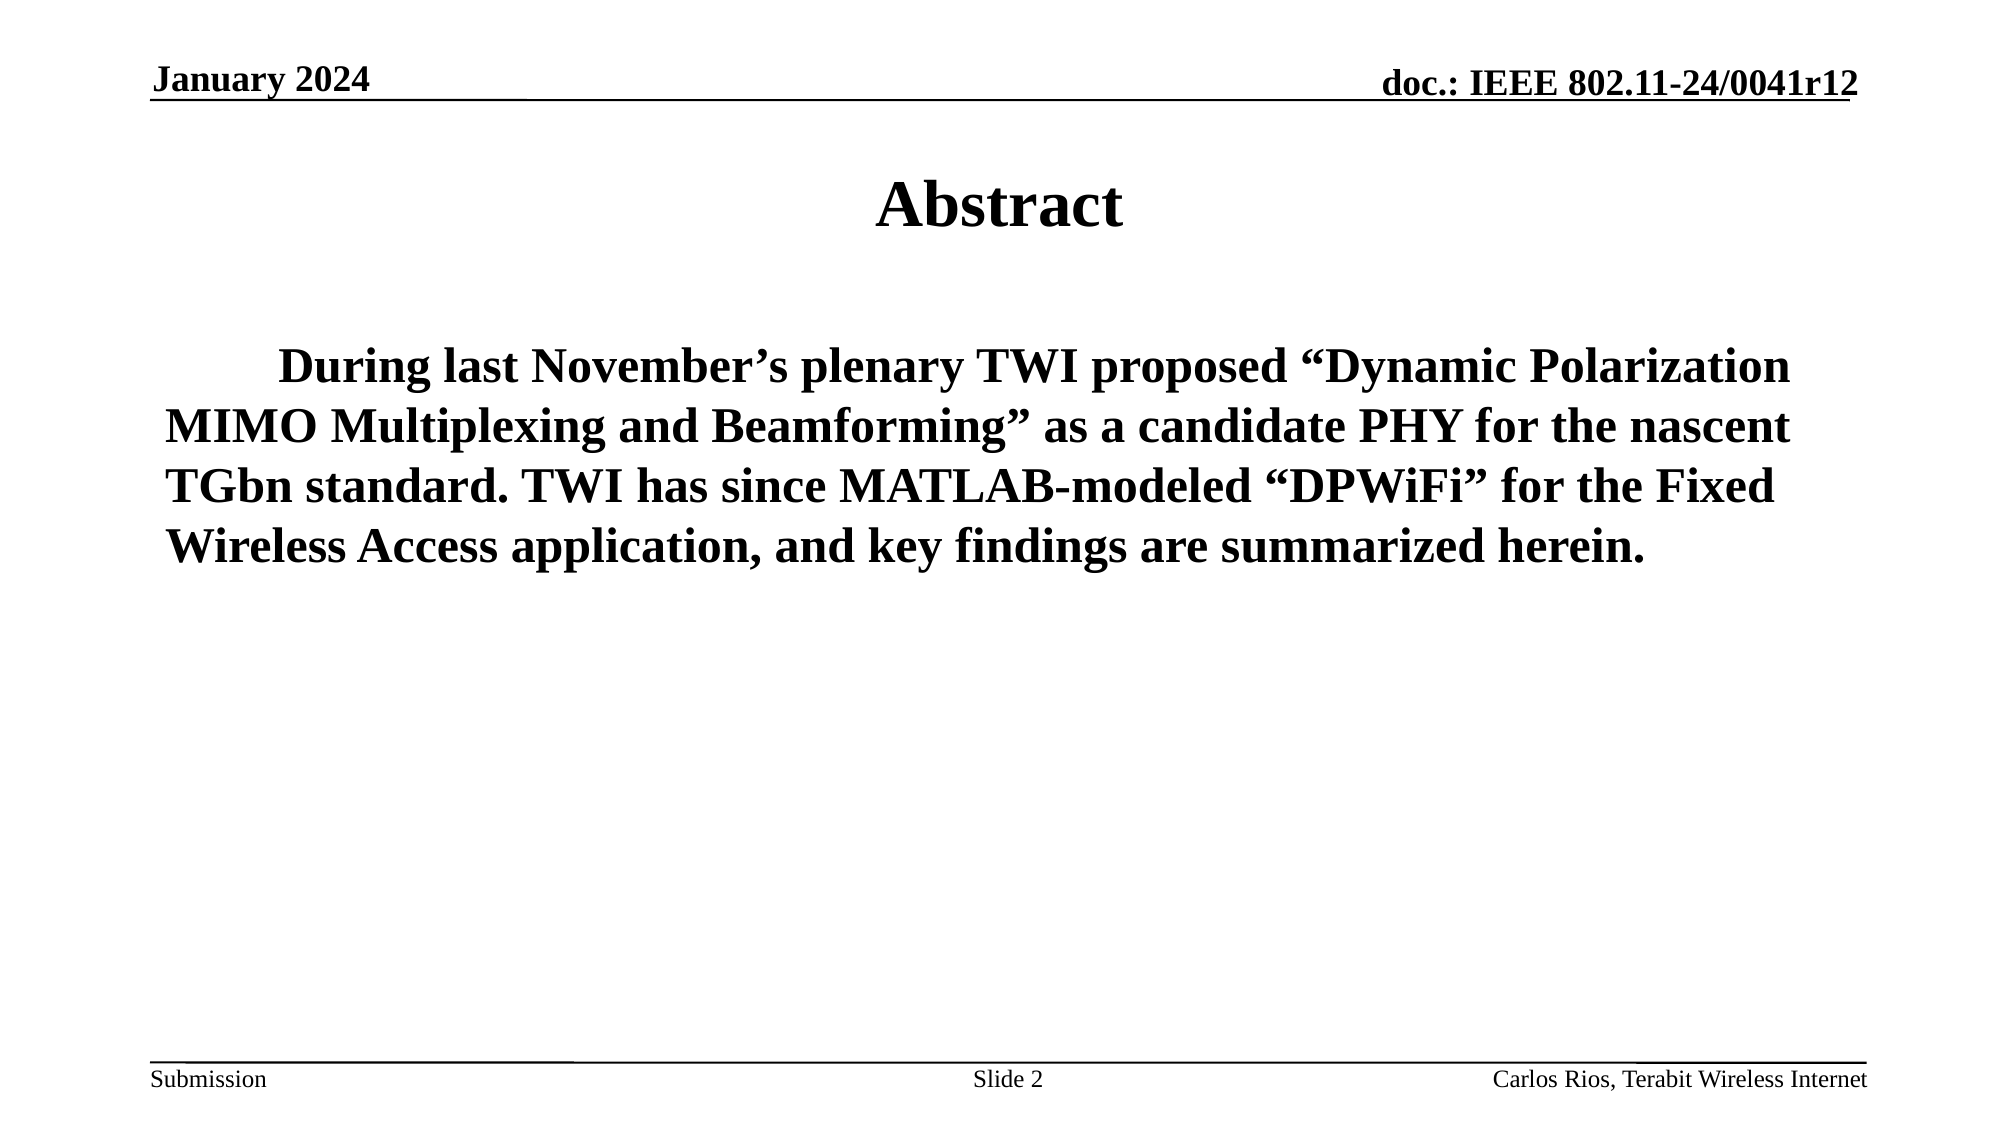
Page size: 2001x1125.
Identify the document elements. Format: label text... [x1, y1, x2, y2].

list During last November’s plenary TWI proposed “Dynamic Polarization MIMO Multiplexing and Beamforming” as a candidate PHY for the nascent TGbn standard. TWI has since MATLAB-modeled “DPWiFi” for the Fixed Wireless Access application, and key findings are summarized herein. [149, 324, 1850, 1000]
footer Carlos Rios, Terabit Wireless Internet [1171, 1061, 1869, 1093]
title Abstract [149, 112, 1850, 288]
slide_number Slide 2 [950, 1061, 1067, 1123]
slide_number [152, 54, 563, 100]
